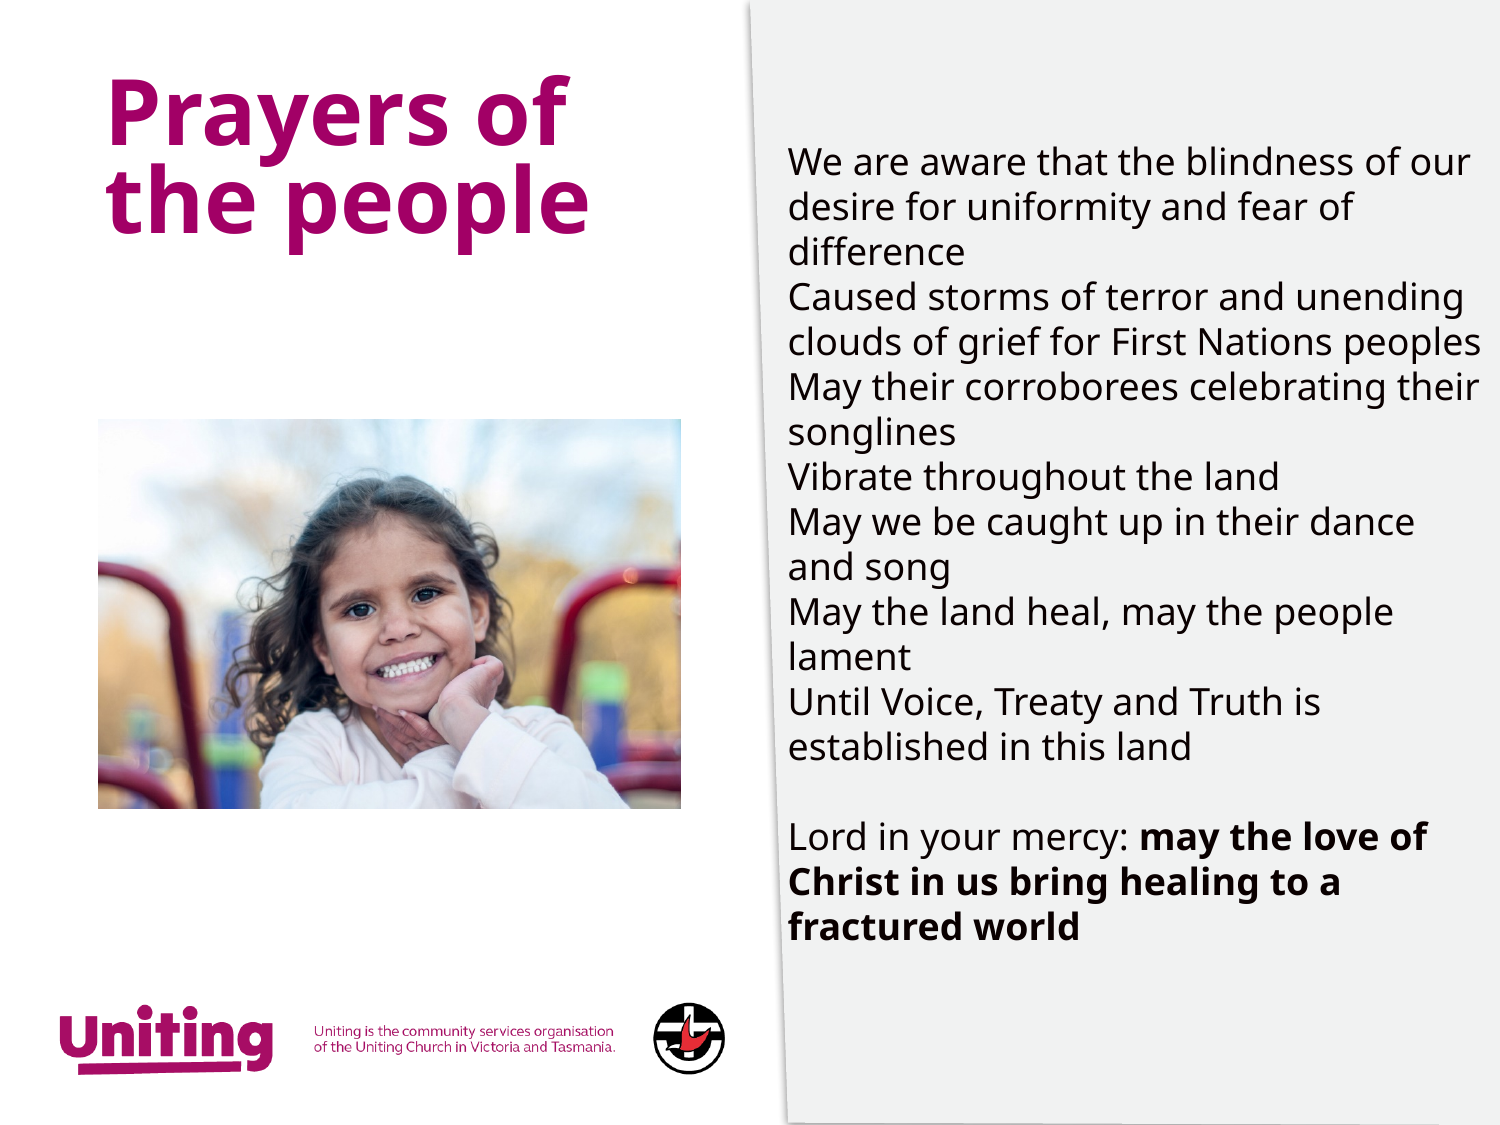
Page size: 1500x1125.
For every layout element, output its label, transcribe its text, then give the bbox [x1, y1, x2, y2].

title Prayers of the people [89, 67, 681, 316]
text_box [731, 0, 1500, 935]
picture [97, 418, 681, 810]
picture [0, 947, 750, 1125]
text_box We are aware that the blindness of our desire for uniformity and fear of difference Caused storms of terror and unending clouds of grief for First Nations peoples May their corroborees celebrating their songlines Vibrate throughout the land May we be caught up in their dance and song May the land heal, may the people lament Until Voice, Treaty and Truth is established in this land Lord in your mercy: may the love of Christ in us bring healing to a fractured world [772, 130, 1500, 985]
